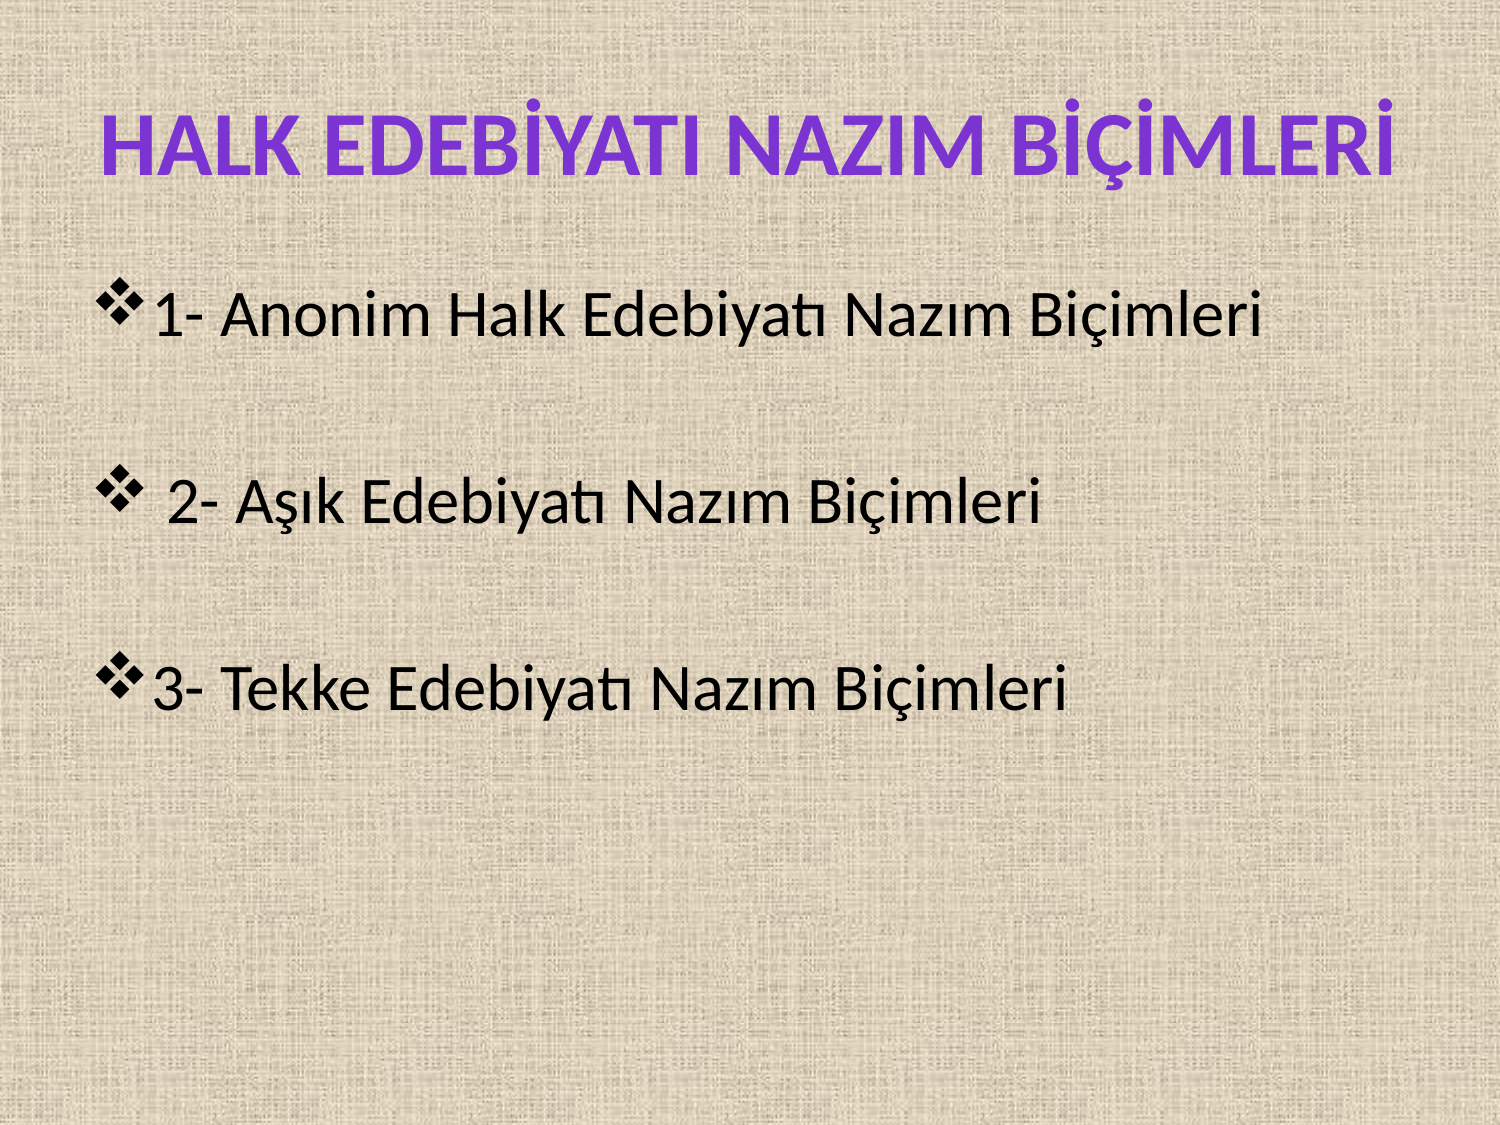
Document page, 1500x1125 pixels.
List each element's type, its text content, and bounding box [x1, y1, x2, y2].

title Halk edebİYATI NAZIM BİÇİMLERİ [75, 45, 1425, 233]
list 1- Anonim Halk Edebiyatı Nazım Biçimleri 2- Aşık Edebiyatı Nazım Biçimleri 3- Tekke Edebiyatı Nazım Biçimleri [75, 262, 1425, 1005]
picture [0, 0, 1500, 1125]
